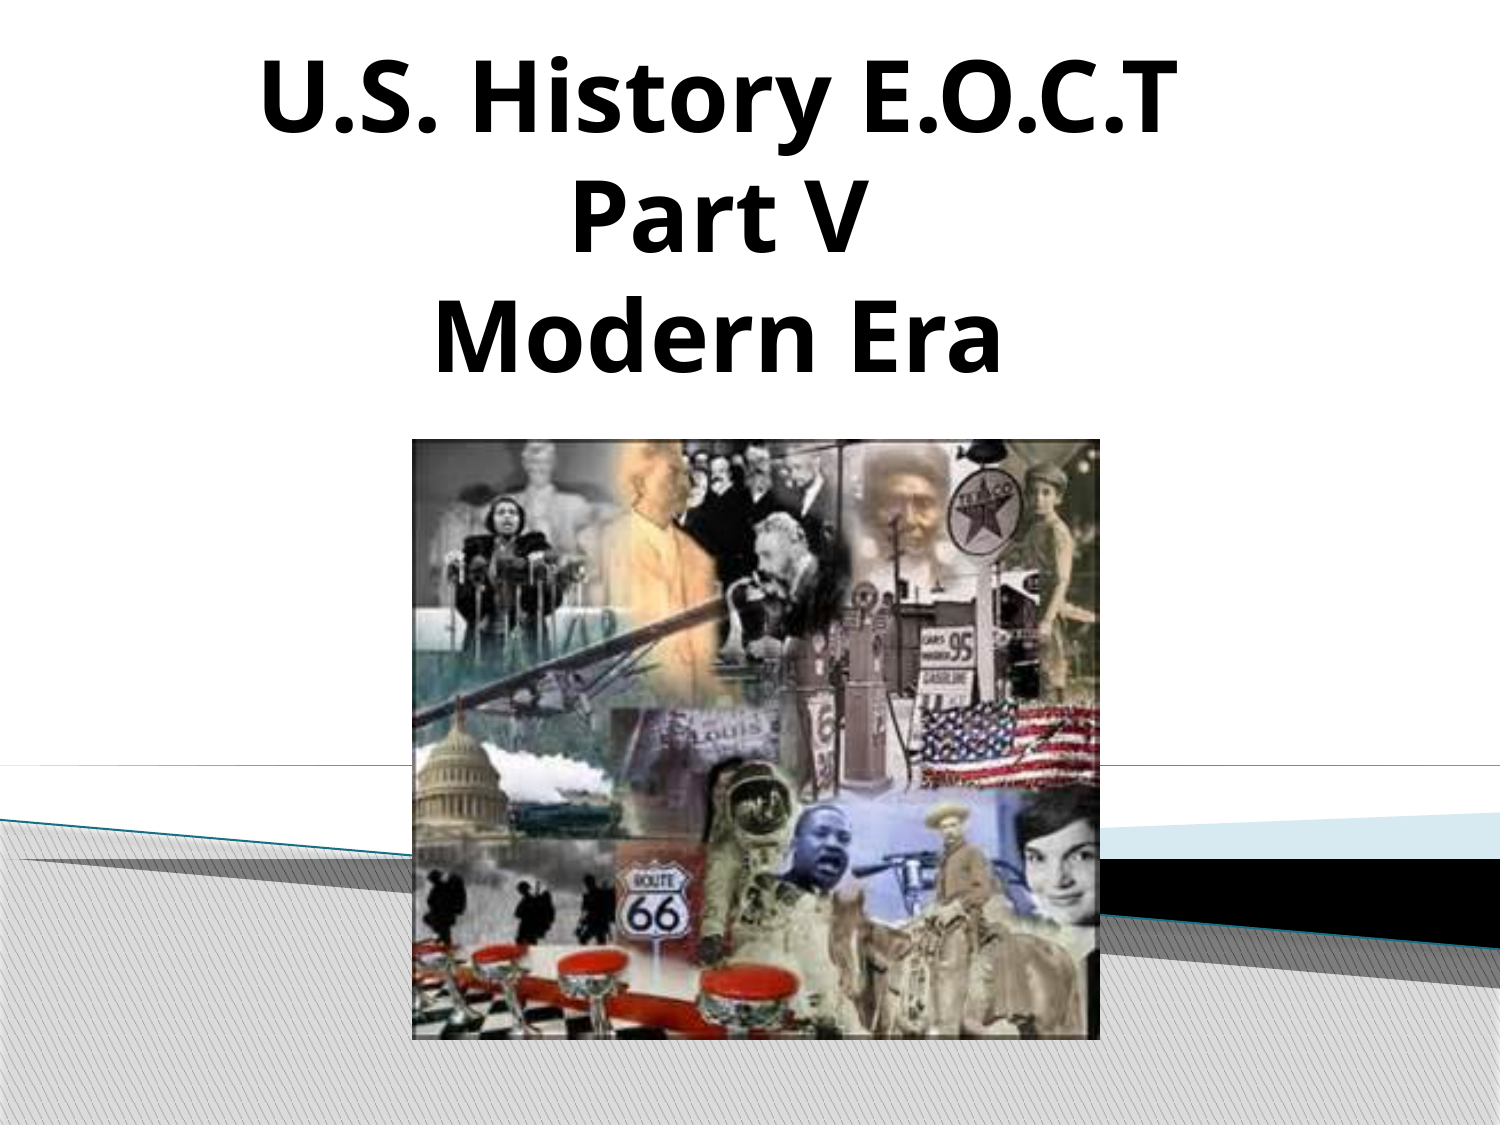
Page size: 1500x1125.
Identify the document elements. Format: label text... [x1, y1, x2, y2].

title U.S. History E.O.C.T Part V Modern Era [212, 0, 1225, 400]
picture [5, 439, 1500, 1040]
